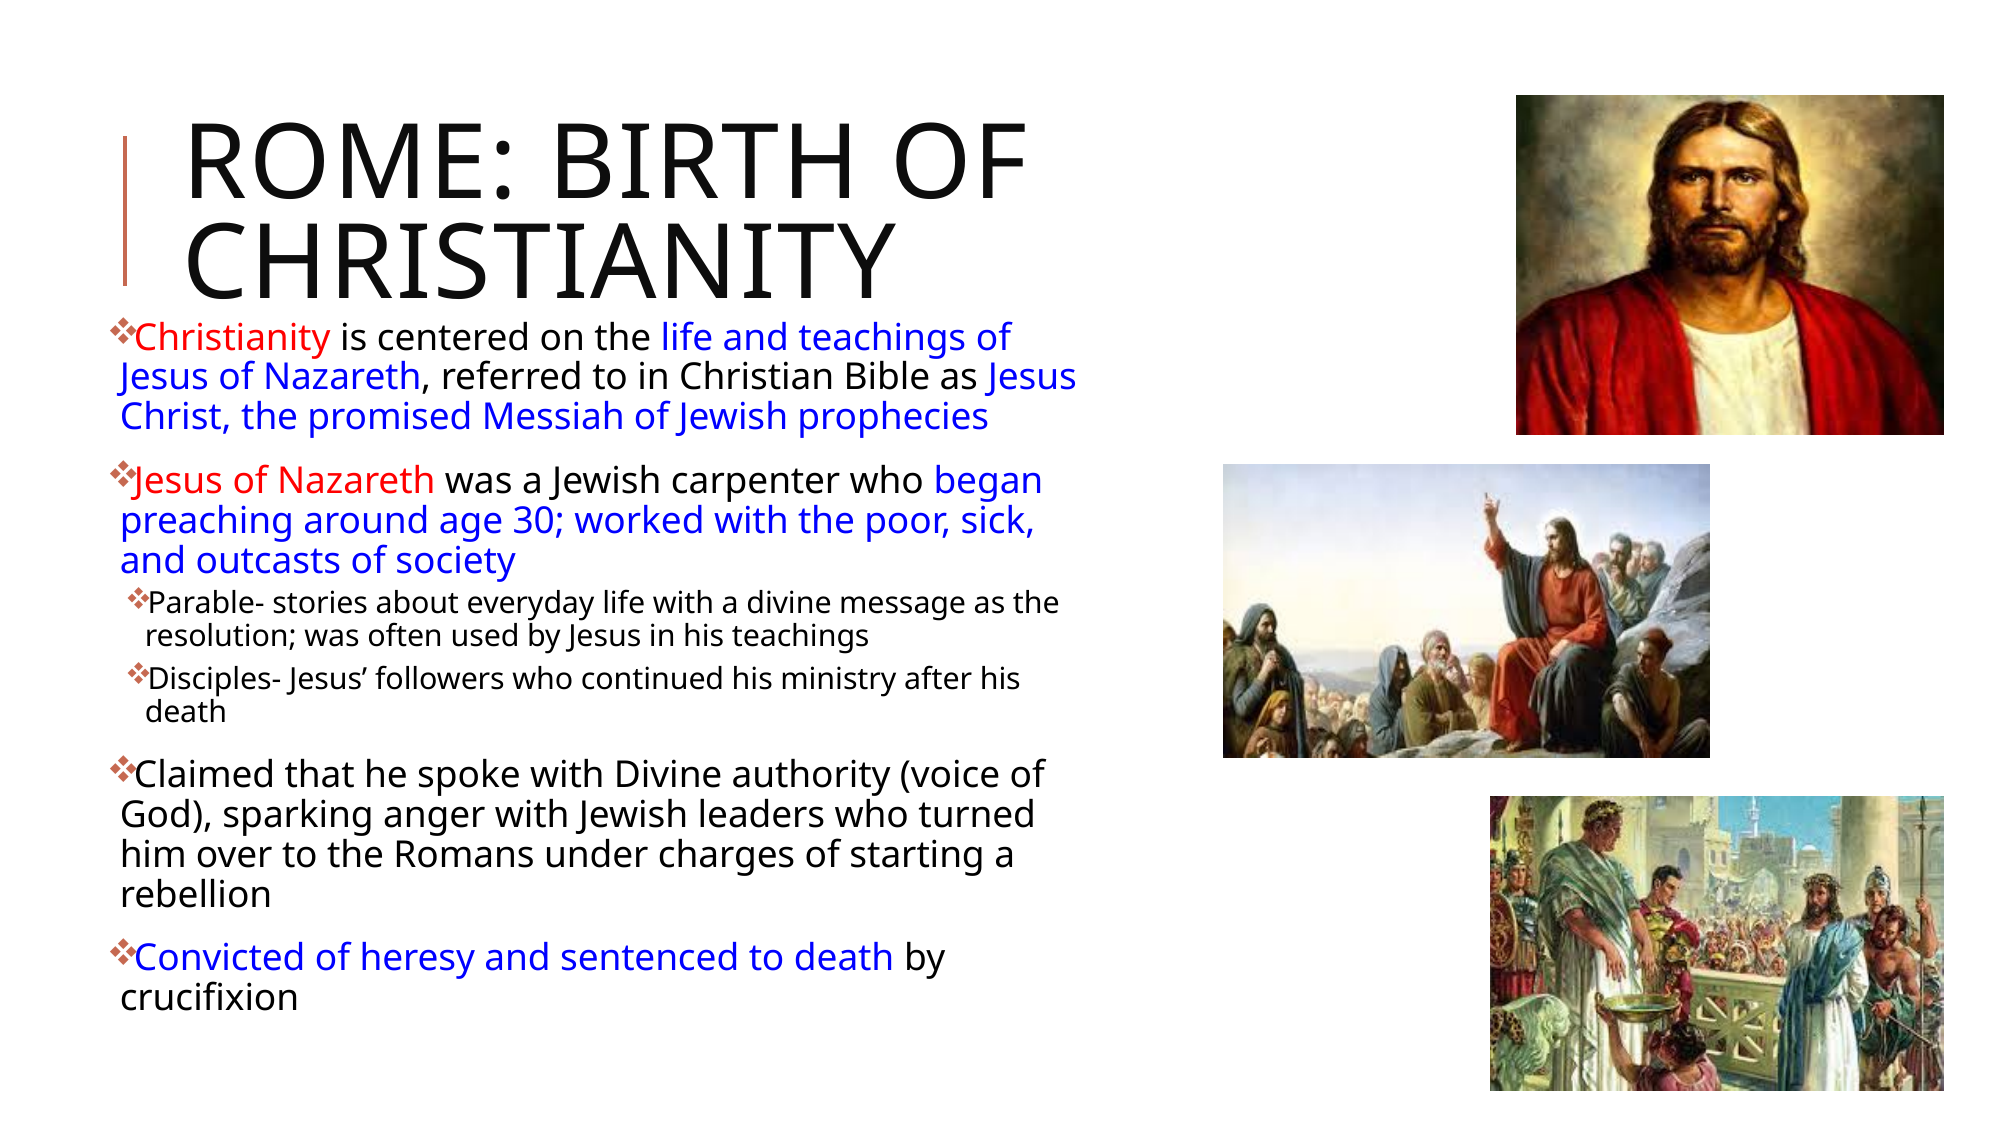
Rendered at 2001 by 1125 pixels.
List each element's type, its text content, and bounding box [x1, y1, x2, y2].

list Christianity is centered on the life and teachings of Jesus of Nazareth, referred to in Christian Bible as Jesus Christ, the promised Messiah of Jewish prophecies Jesus of Nazareth was a Jewish carpenter who began preaching around age 30; worked with the poor, sick, and outcasts of society Parable- stories about everyday life with a divine message as the resolution; was often used by Jesus in his teachings Disciples- Jesus’ followers who continued his ministry after his death Claimed that he spoke with Divine authority (voice of God), sparking anger with Jewish leaders who turned him over to the Romans under charges of starting a rebellion Convicted of heresy and sentenced to death by crucifixion [99, 310, 1112, 1035]
picture [1223, 464, 1711, 758]
picture [1490, 796, 1944, 1091]
title Rome: Birth of Christianity [168, 96, 1511, 342]
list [1516, 95, 1944, 436]
